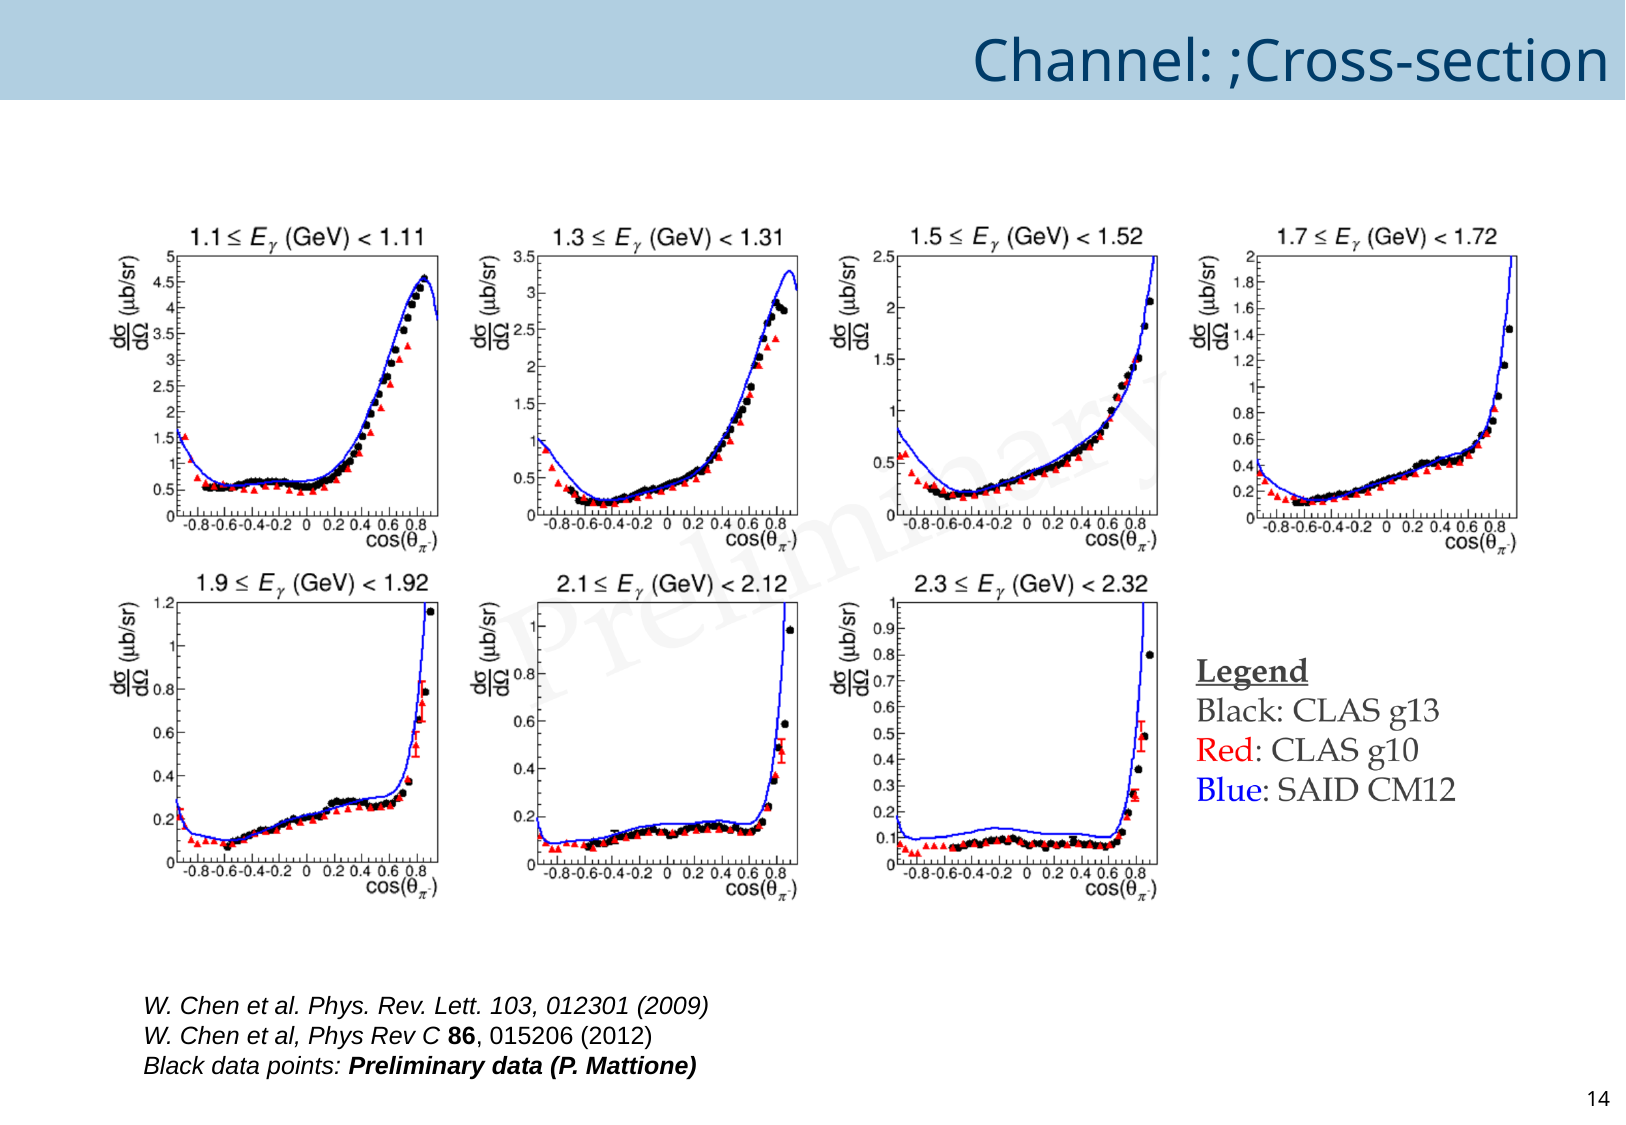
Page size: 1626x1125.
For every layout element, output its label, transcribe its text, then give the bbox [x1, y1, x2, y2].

slide_number 13 [1494, 1077, 1625, 1125]
picture [95, 218, 1530, 907]
text_box W. Chen et al. Phys. Rev. Lett. 103, 012301 (2009) W. Chen et al, Phys Rev C 86, 015206 (2012) Black data points: Preliminary data (P. Mattione) [128, 982, 1048, 1087]
